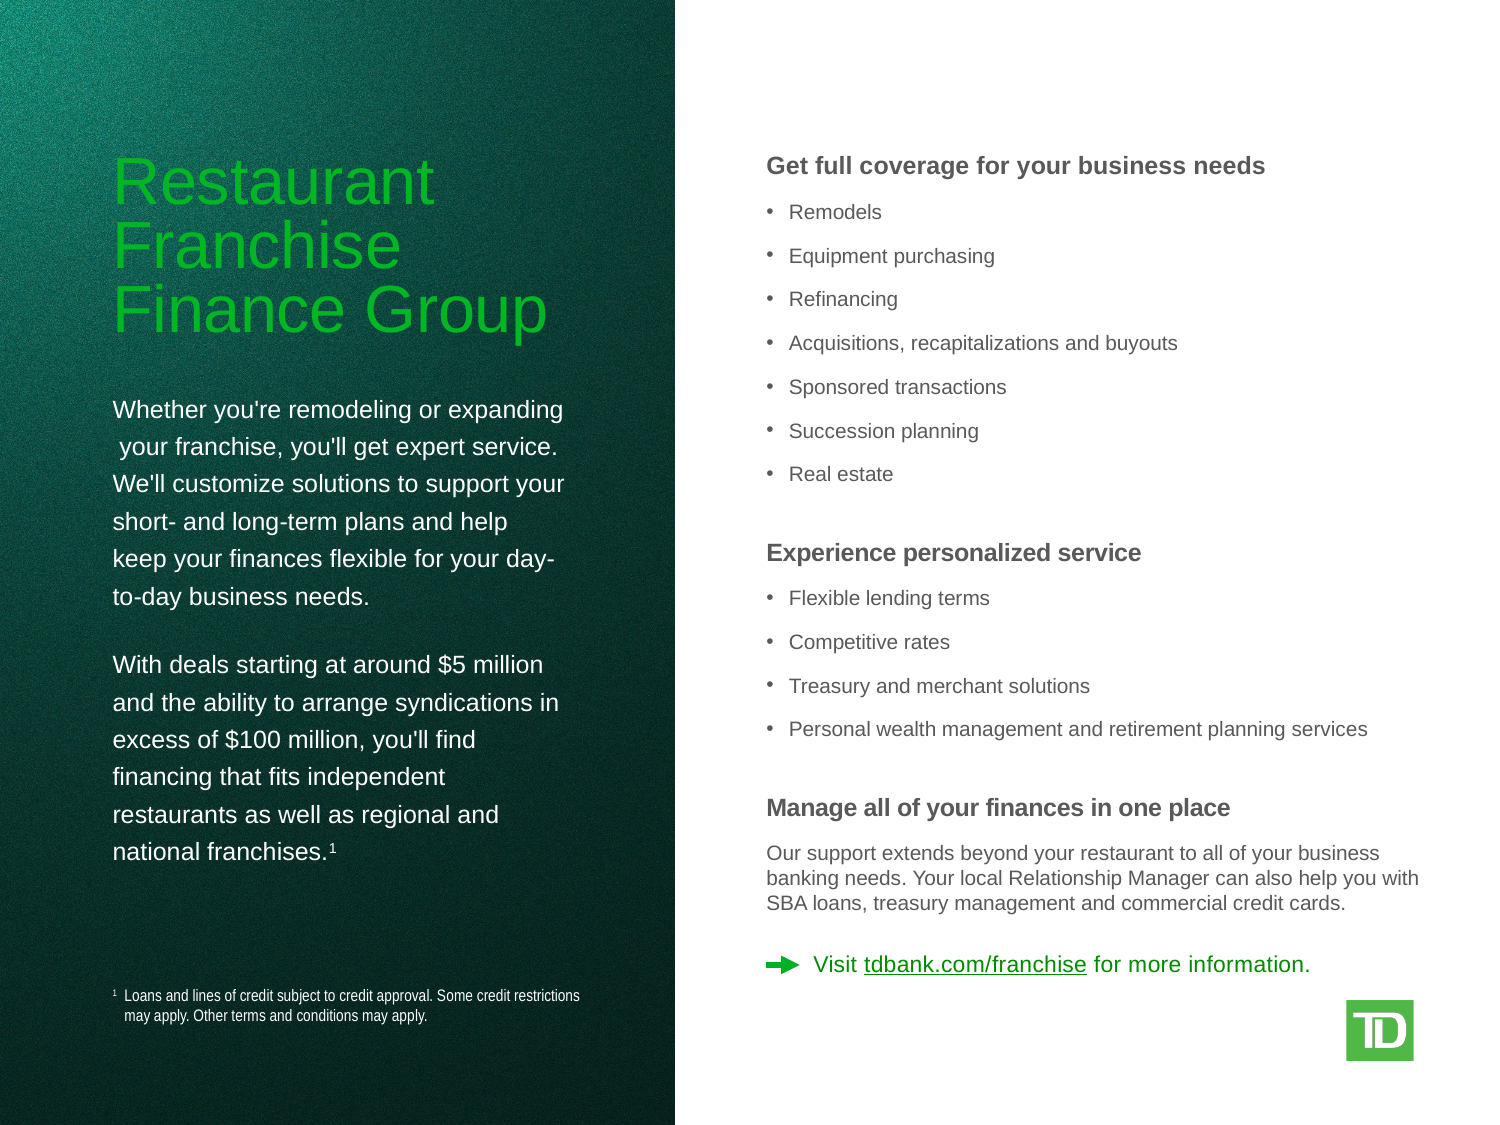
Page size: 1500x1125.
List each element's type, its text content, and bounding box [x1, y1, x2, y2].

text_box Visit tdbank.com/franchise for more information. [813, 922, 1500, 1009]
text_box Get full coverage for your business needs Remodels Equipment purchasing Refinancing Acquisitions, recapitalizations and buyouts Sponsored transactions Succession planning Real estate Experience personalized service Flexible lending terms Competitive rates Treasury and merchant solutions Personal wealth management and retirement planning services Manage all of your finances in one place Our support extends beyond your restaurant to all of your business banking needs. Your local Relationship Manager can also help you with SBA loans, treasury management and commercial credit cards. [766, 149, 1424, 915]
picture [0, 0, 675, 1125]
